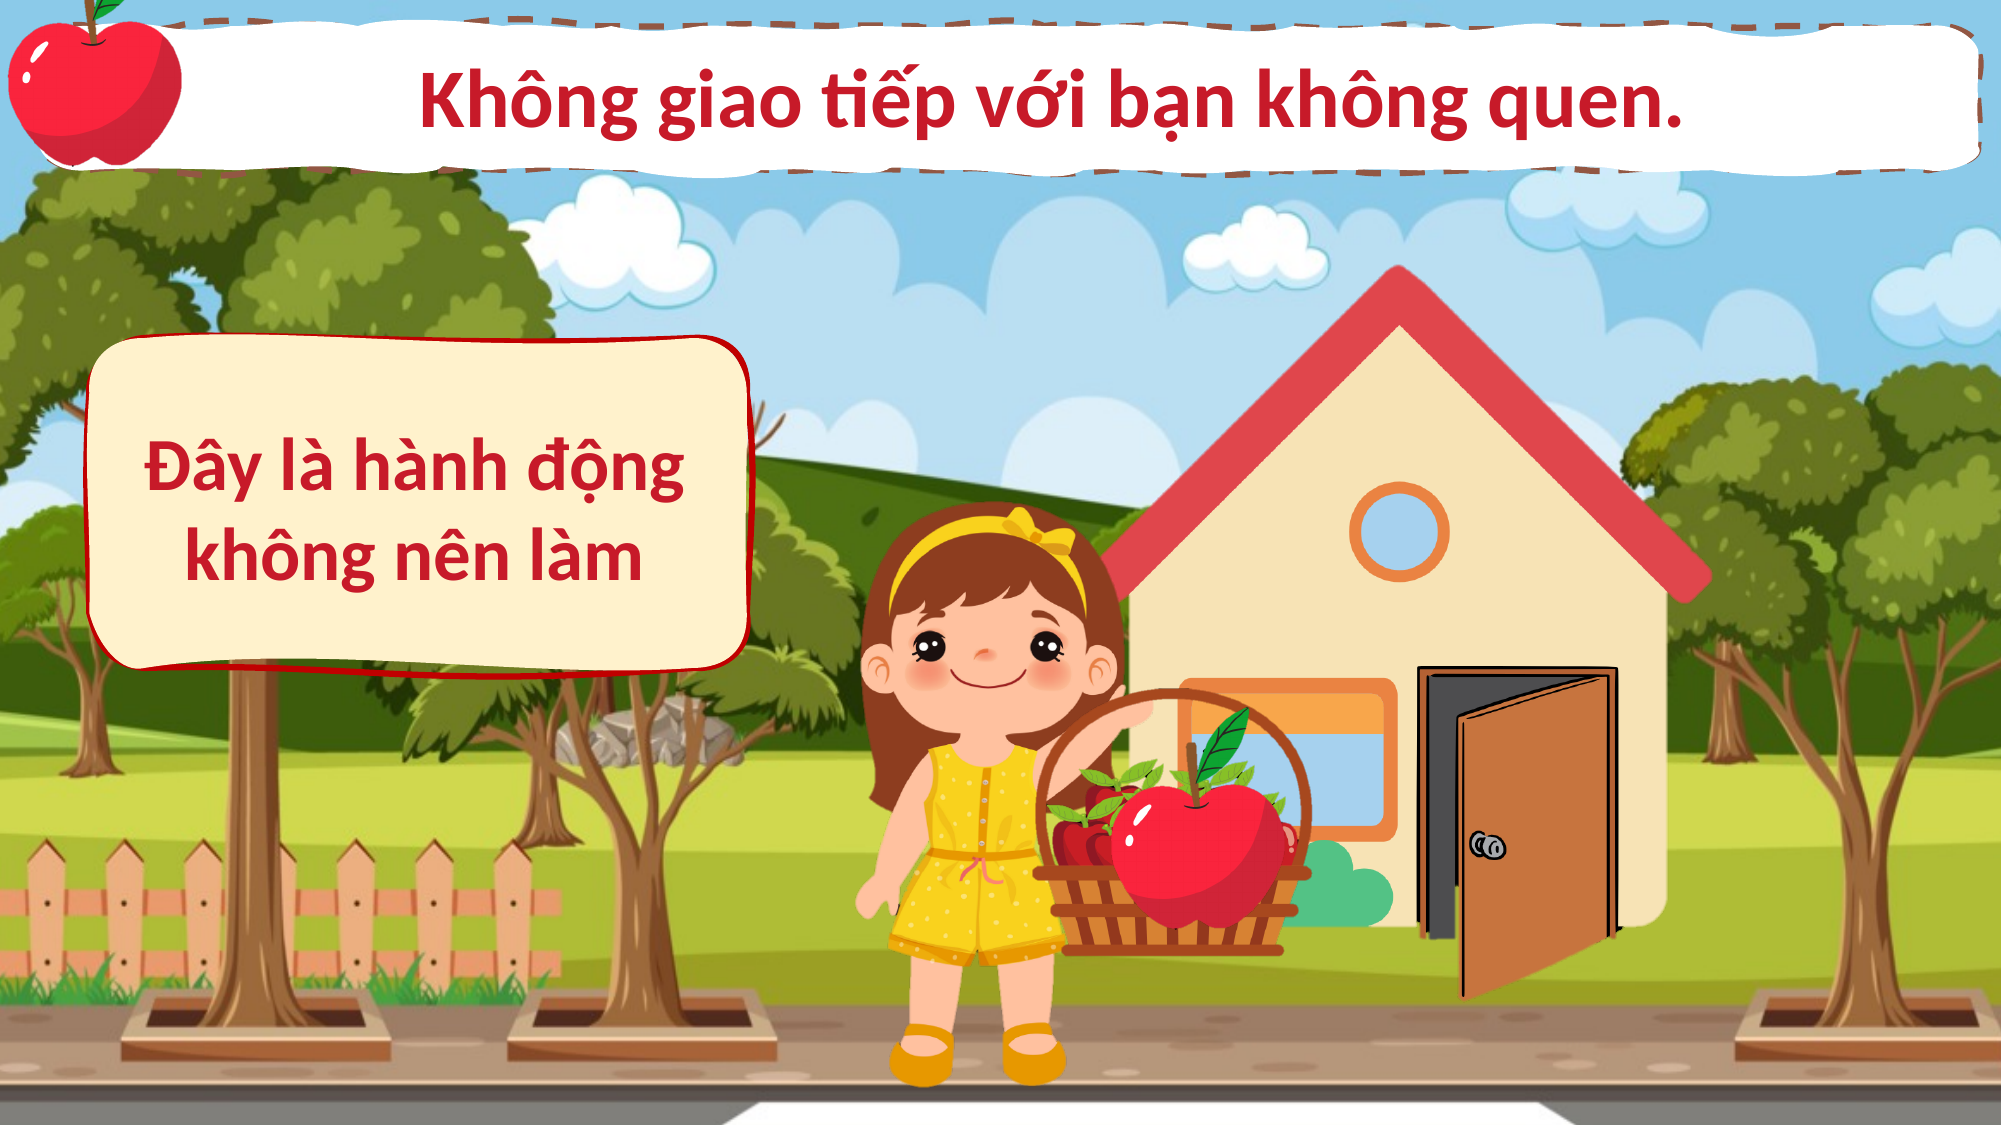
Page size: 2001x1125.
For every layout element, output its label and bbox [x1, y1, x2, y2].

text_box [0, 0, 1979, 188]
picture [0, 0, 2001, 1125]
text_box [733, 466, 1333, 1107]
text_box [62, 337, 767, 668]
